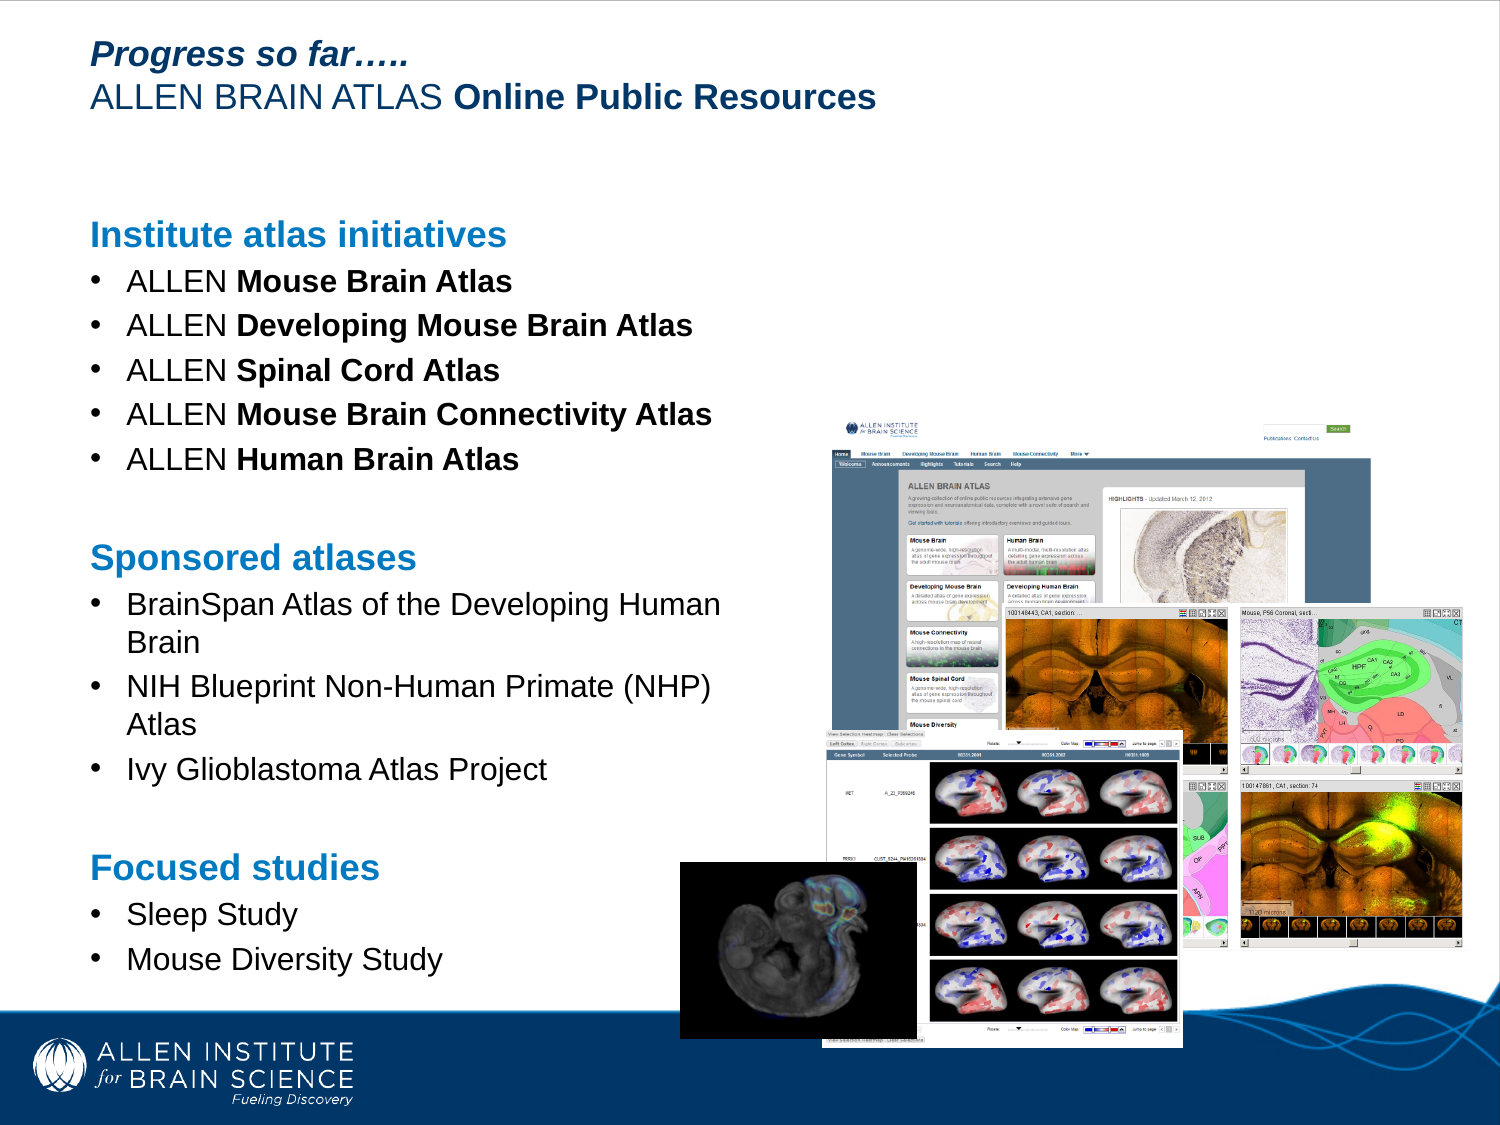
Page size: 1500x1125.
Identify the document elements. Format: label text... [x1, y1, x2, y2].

picture [0, 0, 1500, 1125]
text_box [679, 861, 918, 1040]
list Institute atlas initiatives ALLEN Mouse Brain Atlas ALLEN Developing Mouse Brain Atlas ALLEN Spinal Cord Atlas ALLEN Mouse Brain Connectivity Atlas ALLEN Human Brain Atlas Sponsored atlases BrainSpan Atlas of the Developing Human Brain NIH Blueprint Non-Human Primate (NHP) Atlas Ivy Glioblastoma Atlas Project Focused studies Sleep Study Mouse Diversity Study [75, 202, 774, 995]
title Progress so far….. ALLEN BRAIN ATLAS Online Public Resources [75, 22, 1425, 126]
